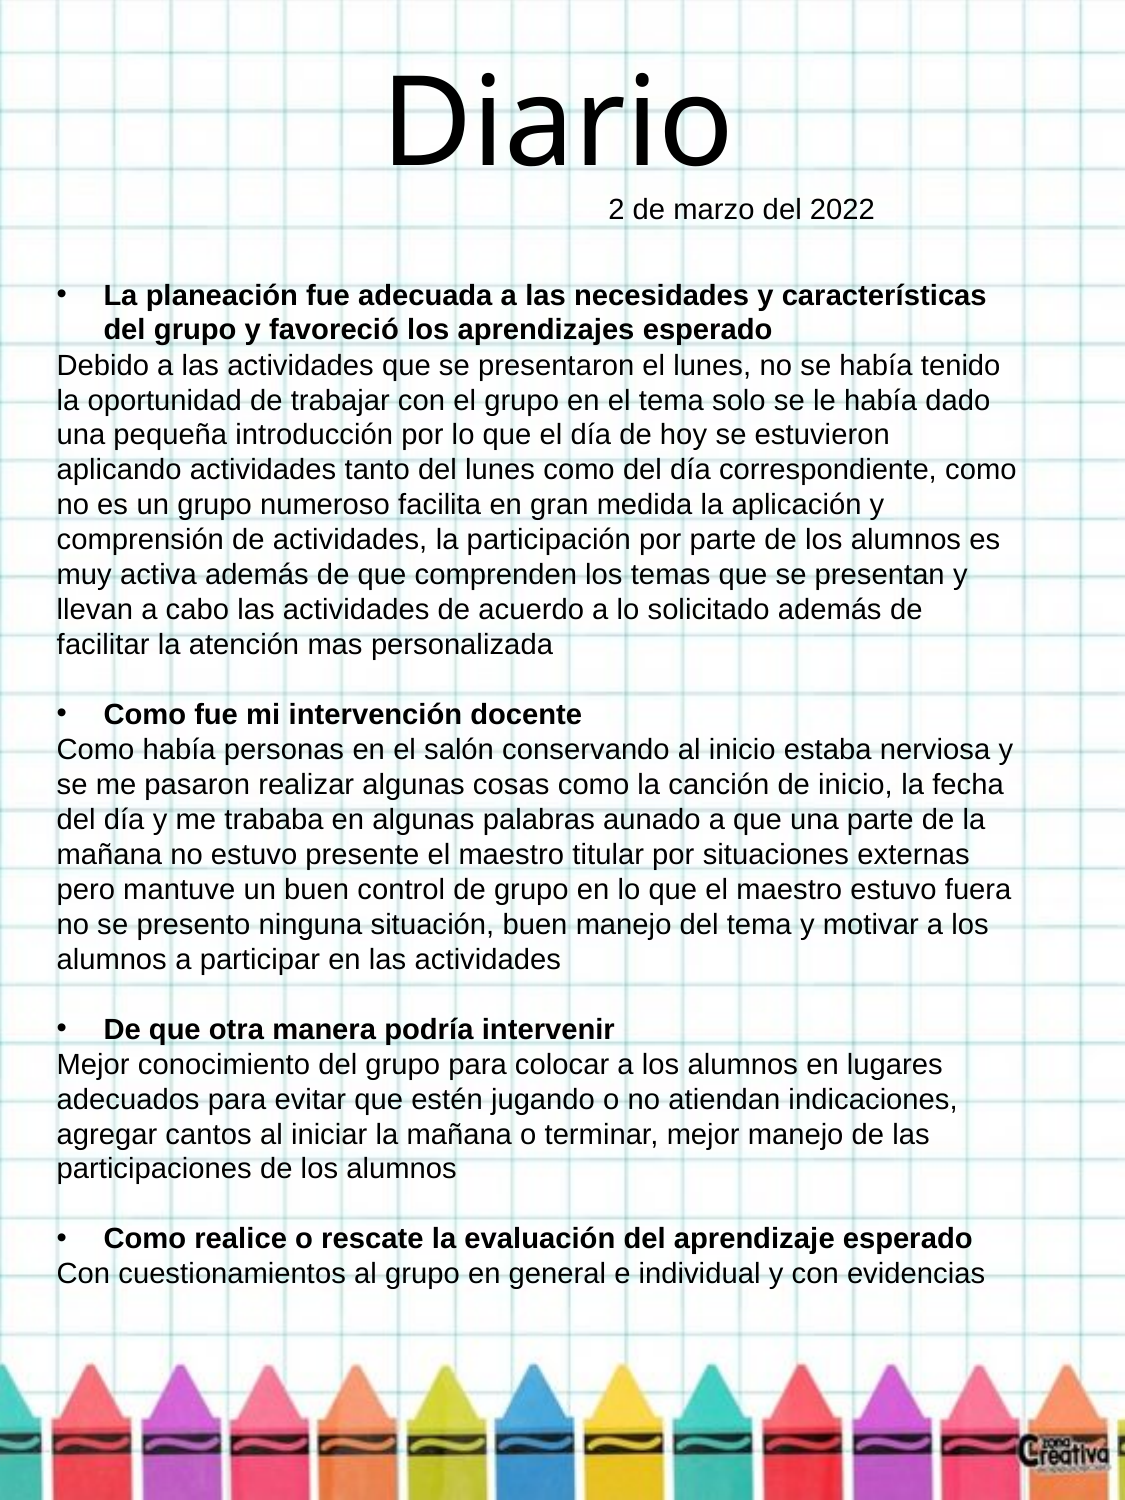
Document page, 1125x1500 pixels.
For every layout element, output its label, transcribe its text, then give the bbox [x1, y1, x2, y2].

text_box La planeación fue adecuada a las necesidades y características del grupo y favoreció los aprendizajes esperado Debido a las actividades que se presentaron el lunes, no se había tenido la oportunidad de trabajar con el grupo en el tema solo se le había dado una pequeña introducción por lo que el día de hoy se estuvieron aplicando actividades tanto del lunes como del día correspondiente, como no es un grupo numeroso facilita en gran medida la aplicación y comprensión de actividades, la participación por parte de los alumnos es muy activa además de que comprenden los temas que se presentan y llevan a cabo las actividades de acuerdo a lo solicitado además de facilitar la atención mas personalizada Como fue mi intervención docente Como había personas en el salón conservando al inicio estaba nerviosa y se me pasaron realizar algunas cosas como la canción de inicio, la fecha del día y me trababa en algunas palabras aunado a que una parte de la mañana no estuvo presente el maestro titular por situaciones externas pero mantuve un buen control de grupo en lo que el maestro estuvo fuera no se presento ninguna situación, buen manejo del tema y motivar a los alumnos a participar en las actividades De que otra manera podría intervenir Mejor conocimiento del grupo para colocar a los alumnos en lugares adecuados para evitar que estén jugando o no atiendan indicaciones, agregar cantos al iniciar la mañana o terminar, mejor manejo de las participaciones de los alumnos Como realice o rescate la evaluación del aprendizaje esperado Con cuestionamientos al grupo en general e individual y con evidencias [41, 268, 1038, 1298]
picture [0, 0, 1125, 1500]
text_box Diario 2 de marzo del 2022 [217, 32, 899, 233]
